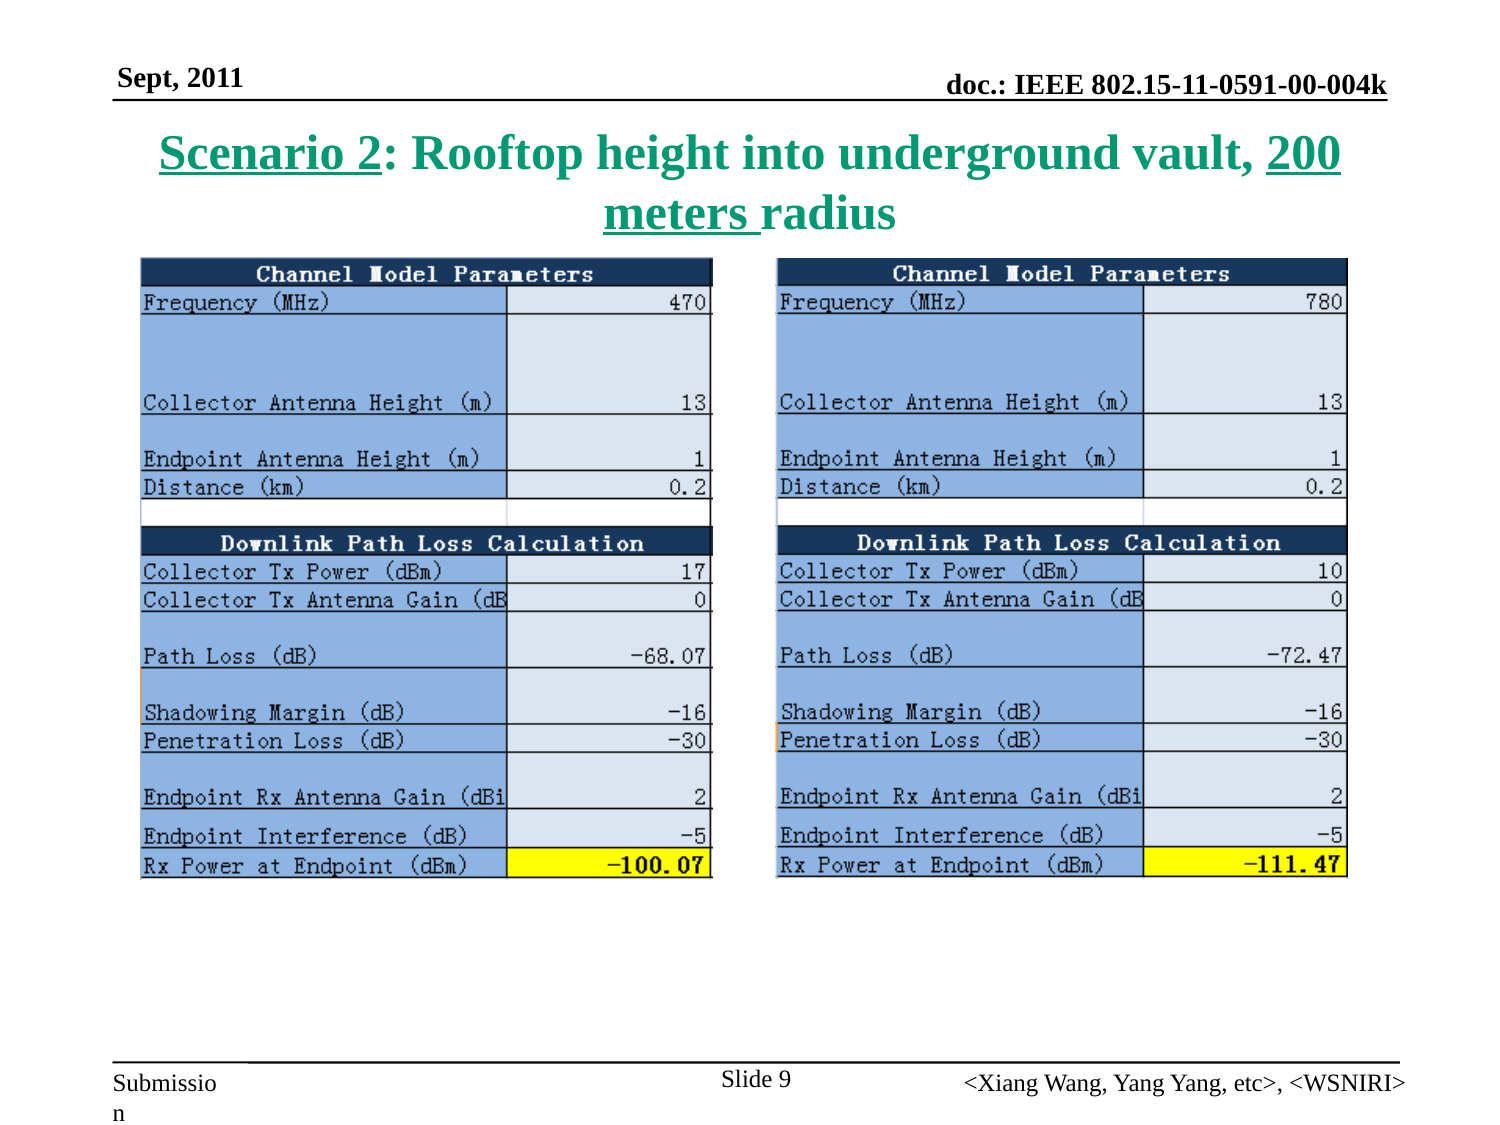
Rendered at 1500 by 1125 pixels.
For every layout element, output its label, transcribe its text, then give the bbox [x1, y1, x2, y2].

title Scenario 2: Rooftop height into underground vault, 200 meters radius [112, 112, 1388, 247]
picture [775, 258, 1348, 880]
picture [140, 257, 713, 880]
slide_number Slide 9 [712, 1061, 800, 1093]
